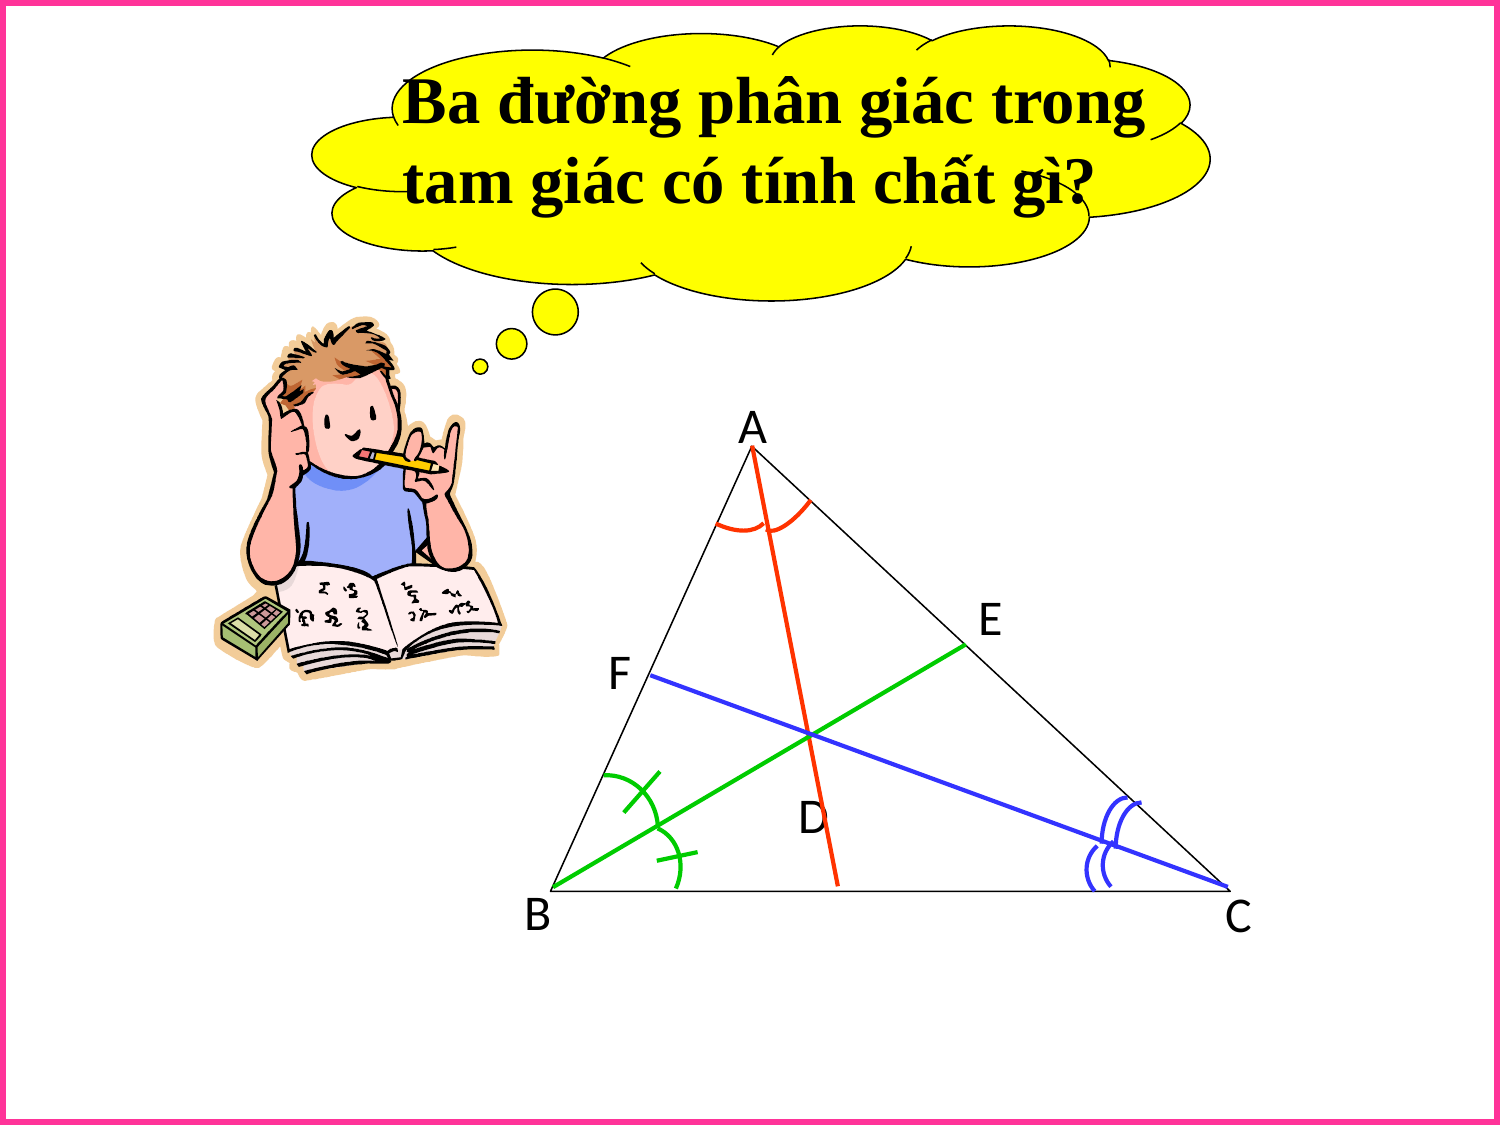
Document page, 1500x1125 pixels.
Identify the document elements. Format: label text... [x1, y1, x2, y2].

text_box Ba đường phân giác trong tam giác có tính chất gì? [387, 49, 1218, 225]
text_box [509, 385, 1338, 963]
text_box [0, 0, 1500, 1125]
picture [212, 310, 512, 687]
